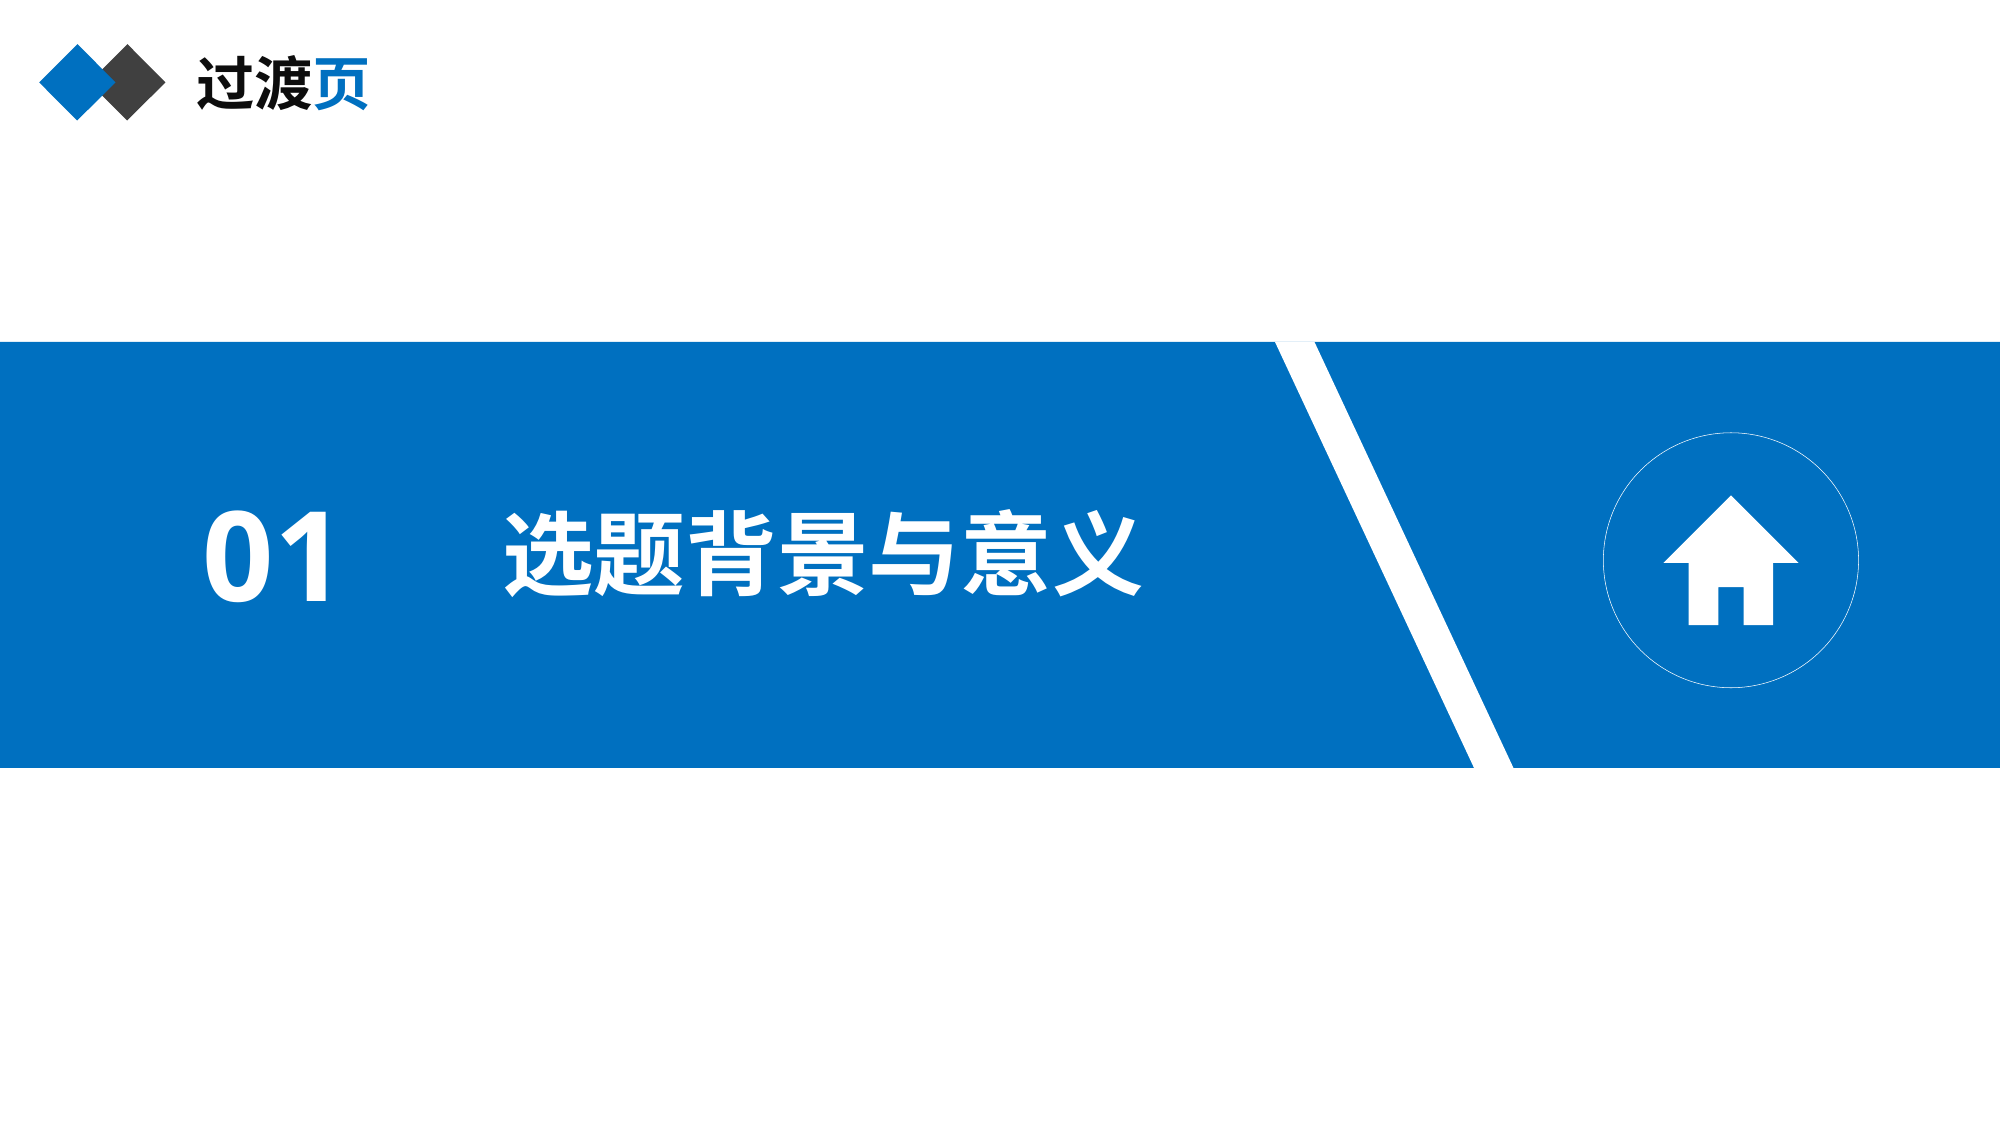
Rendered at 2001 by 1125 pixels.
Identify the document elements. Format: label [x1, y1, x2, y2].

text_box [50, 39, 454, 126]
text_box [181, 469, 1163, 636]
text_box [0, 341, 2000, 768]
